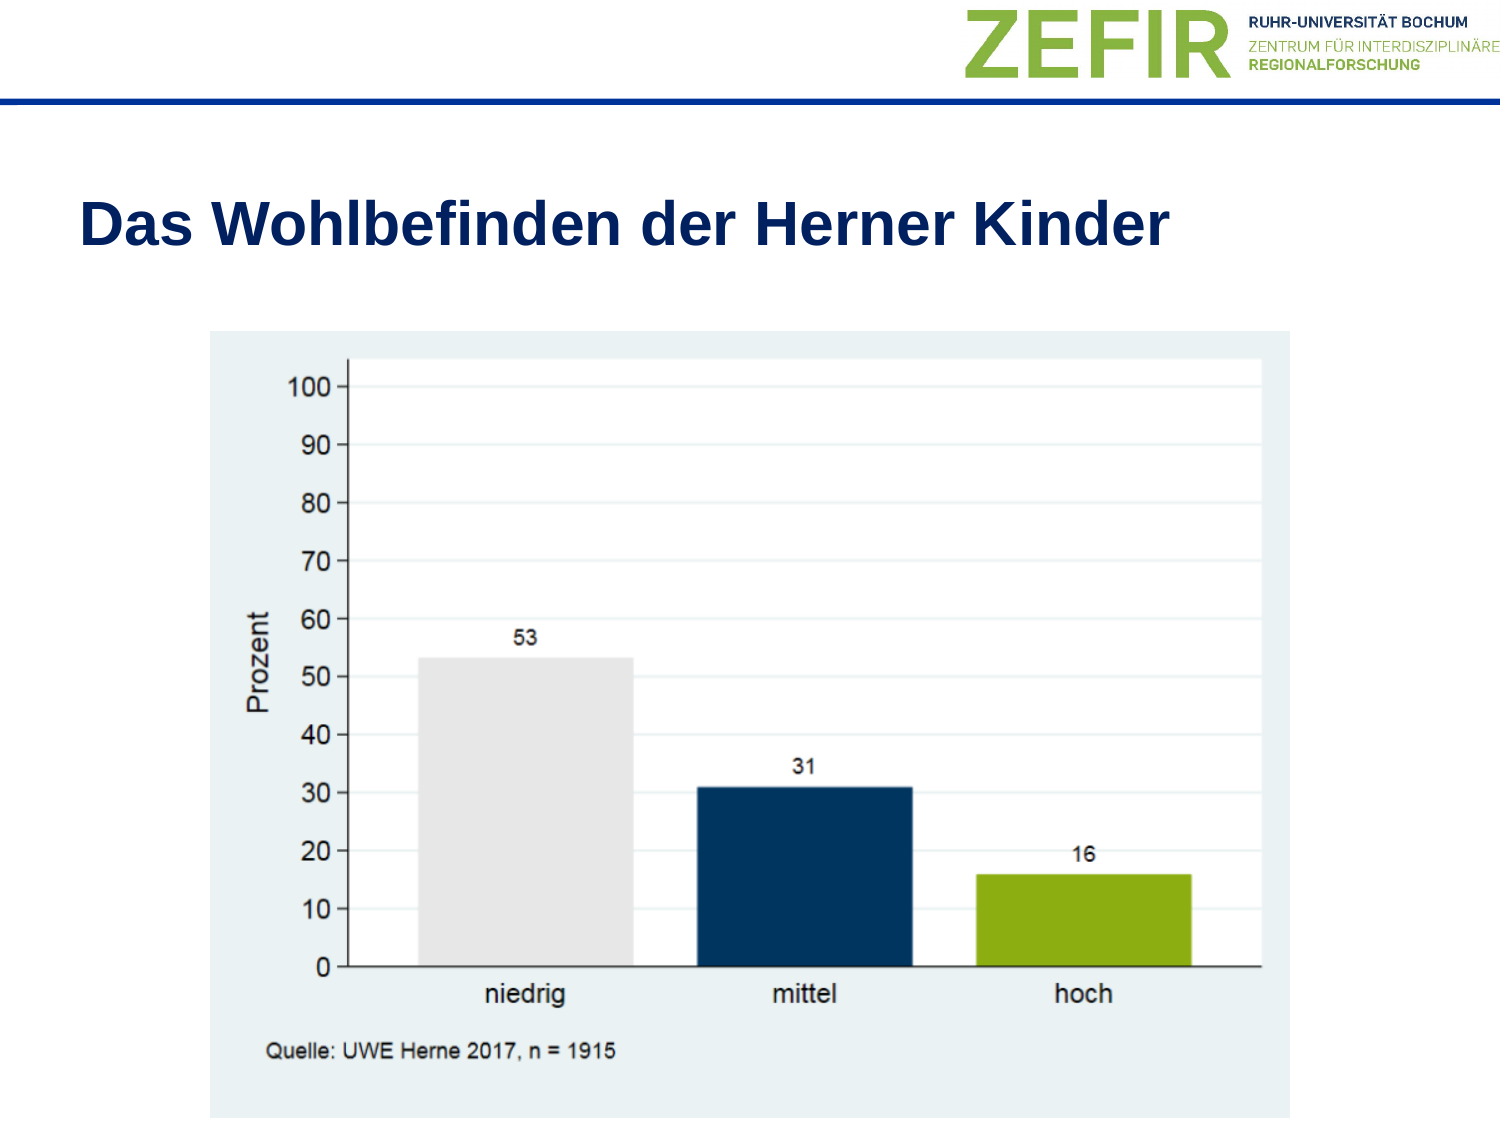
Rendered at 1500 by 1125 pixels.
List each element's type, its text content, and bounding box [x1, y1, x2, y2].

text_box Das Wohlbefinden der Herner Kinder [64, 125, 1424, 315]
picture [210, 330, 1290, 1119]
picture [962, 0, 1500, 78]
